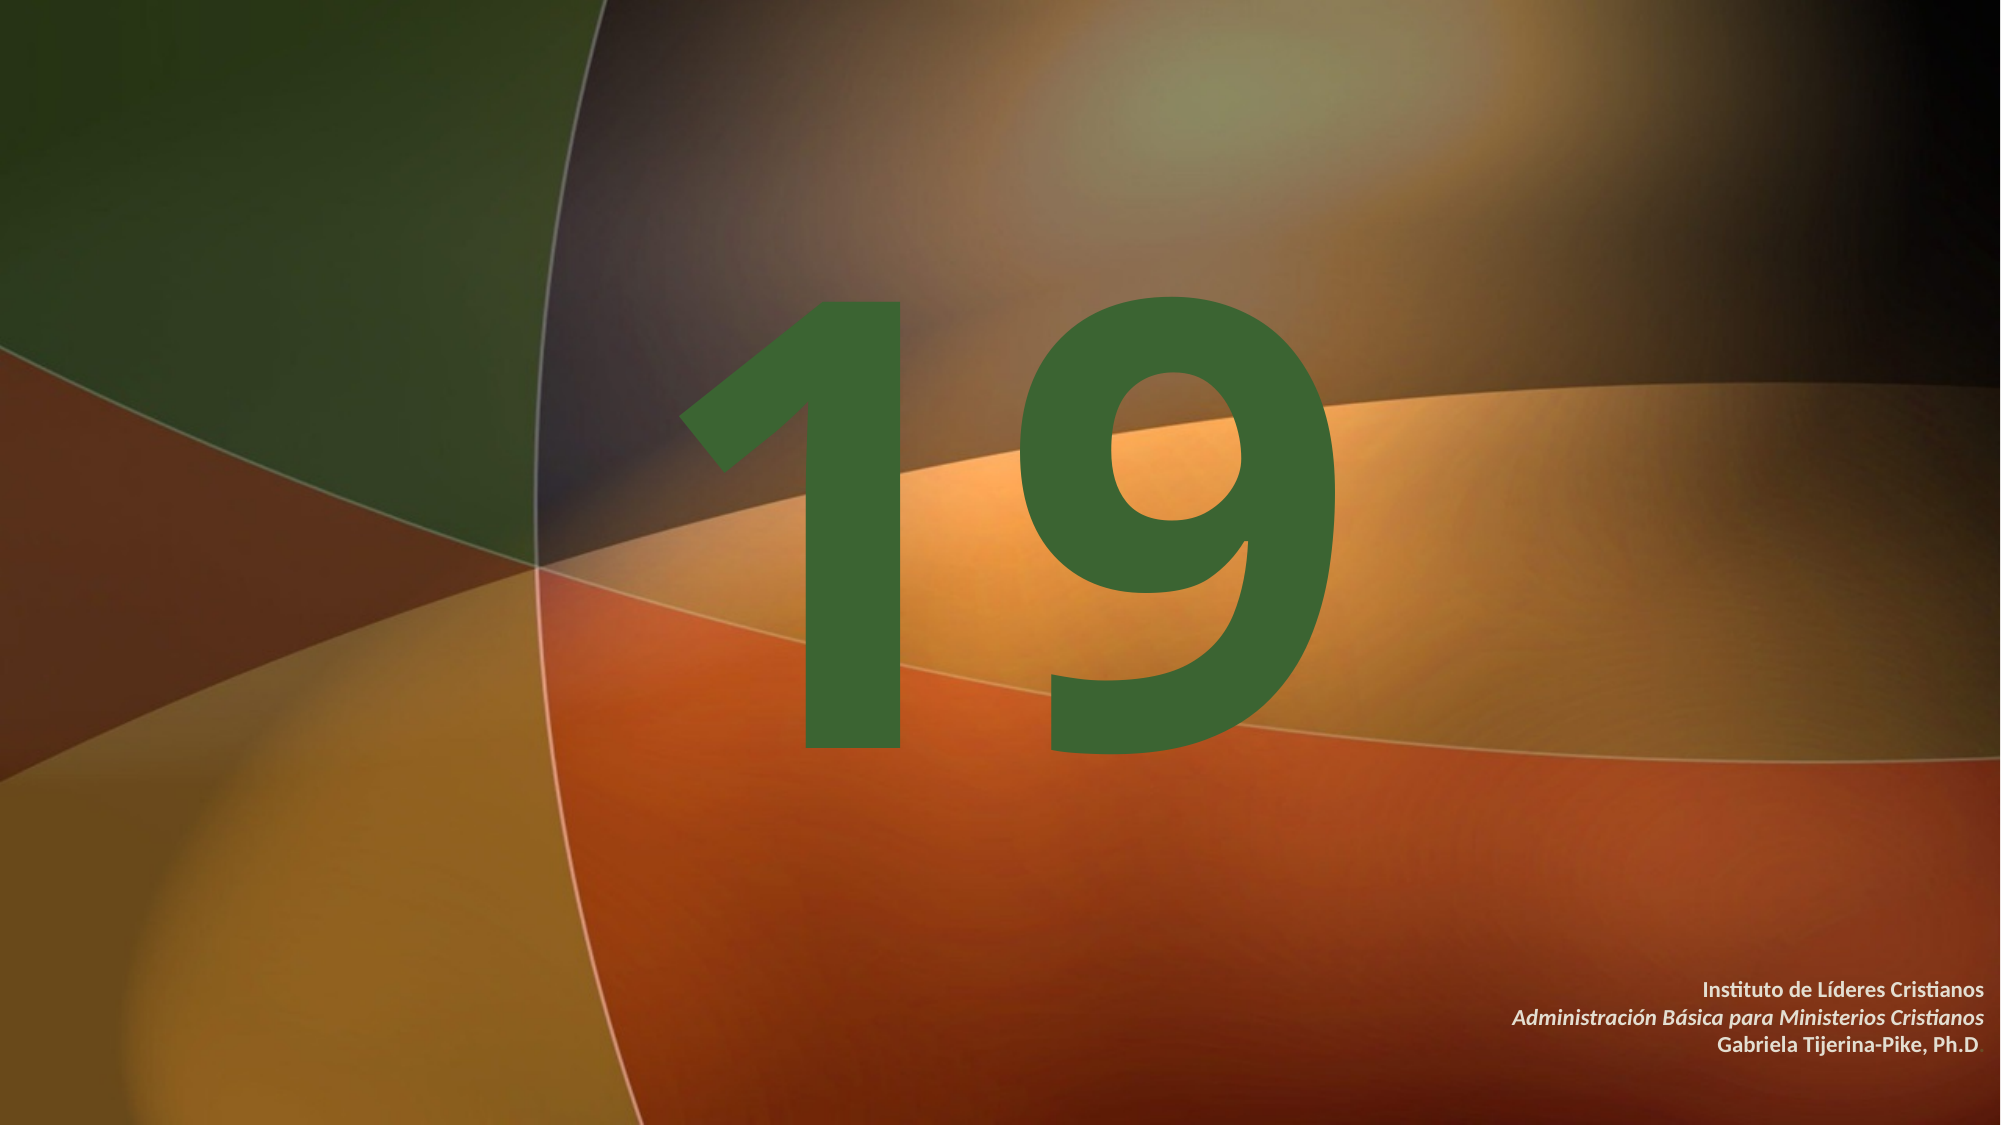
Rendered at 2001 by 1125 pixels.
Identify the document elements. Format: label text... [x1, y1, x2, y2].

title 19 [0, 258, 2000, 881]
picture [0, 0, 2001, 1125]
text_box Instituto de Líderes Cristianos Administración Básica para Ministerios Cristianos Gabriela Tijerina-Pike, Ph.D. [376, 907, 2000, 1125]
